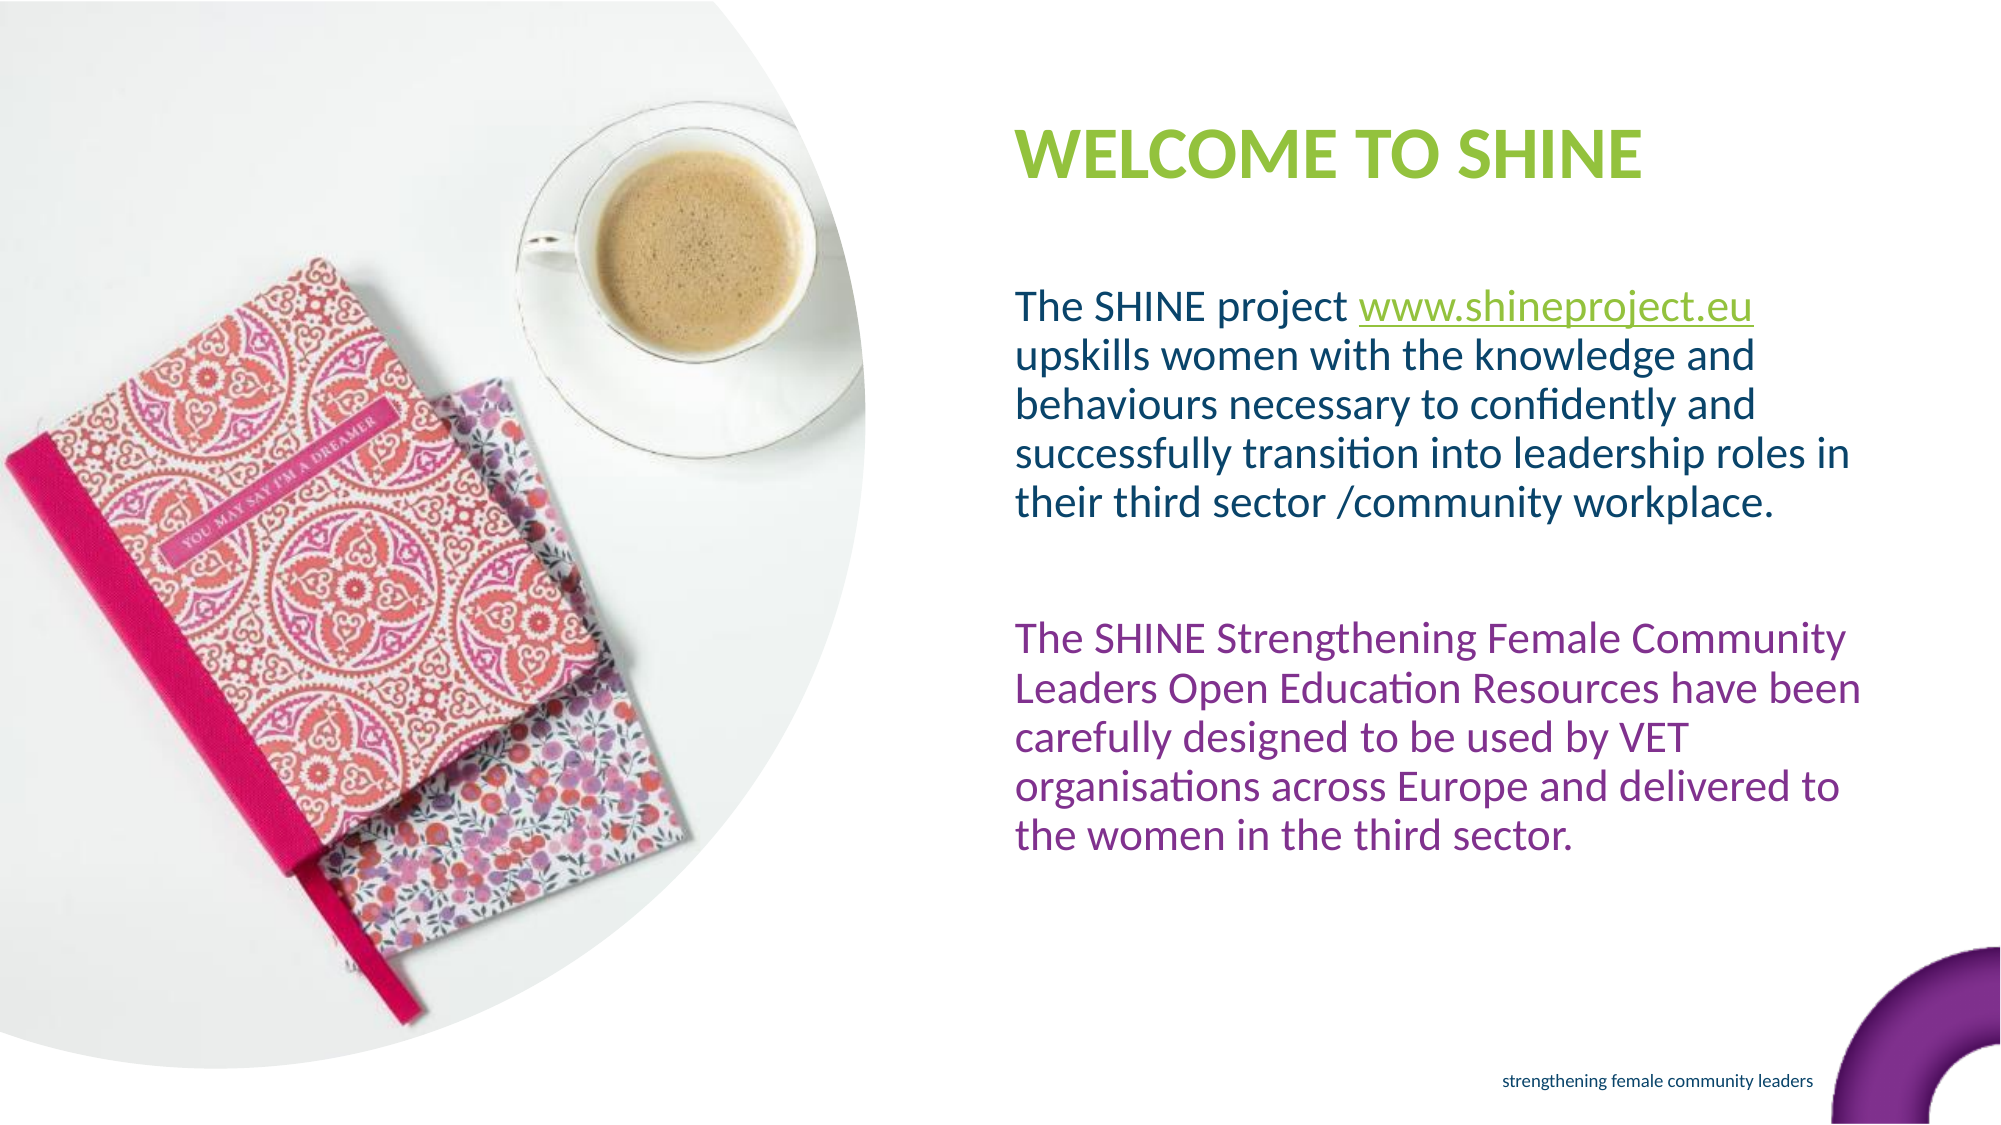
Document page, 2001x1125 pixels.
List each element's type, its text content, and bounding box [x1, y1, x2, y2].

picture [0, 1, 866, 1069]
picture [1815, 937, 2001, 1123]
list The SHINE project www.shineproject.eu upskills women with the knowledge and behaviours necessary to confidently and successfully transition into leadership roles in their third sector /community workplace. The SHINE Strengthening Female Community Leaders Open Education Resources have been carefully designed to be used by VET organisations across Europe and delivered to the women in the third sector. [999, 274, 1878, 908]
list WELCOME TO SHINE [999, 106, 1878, 202]
